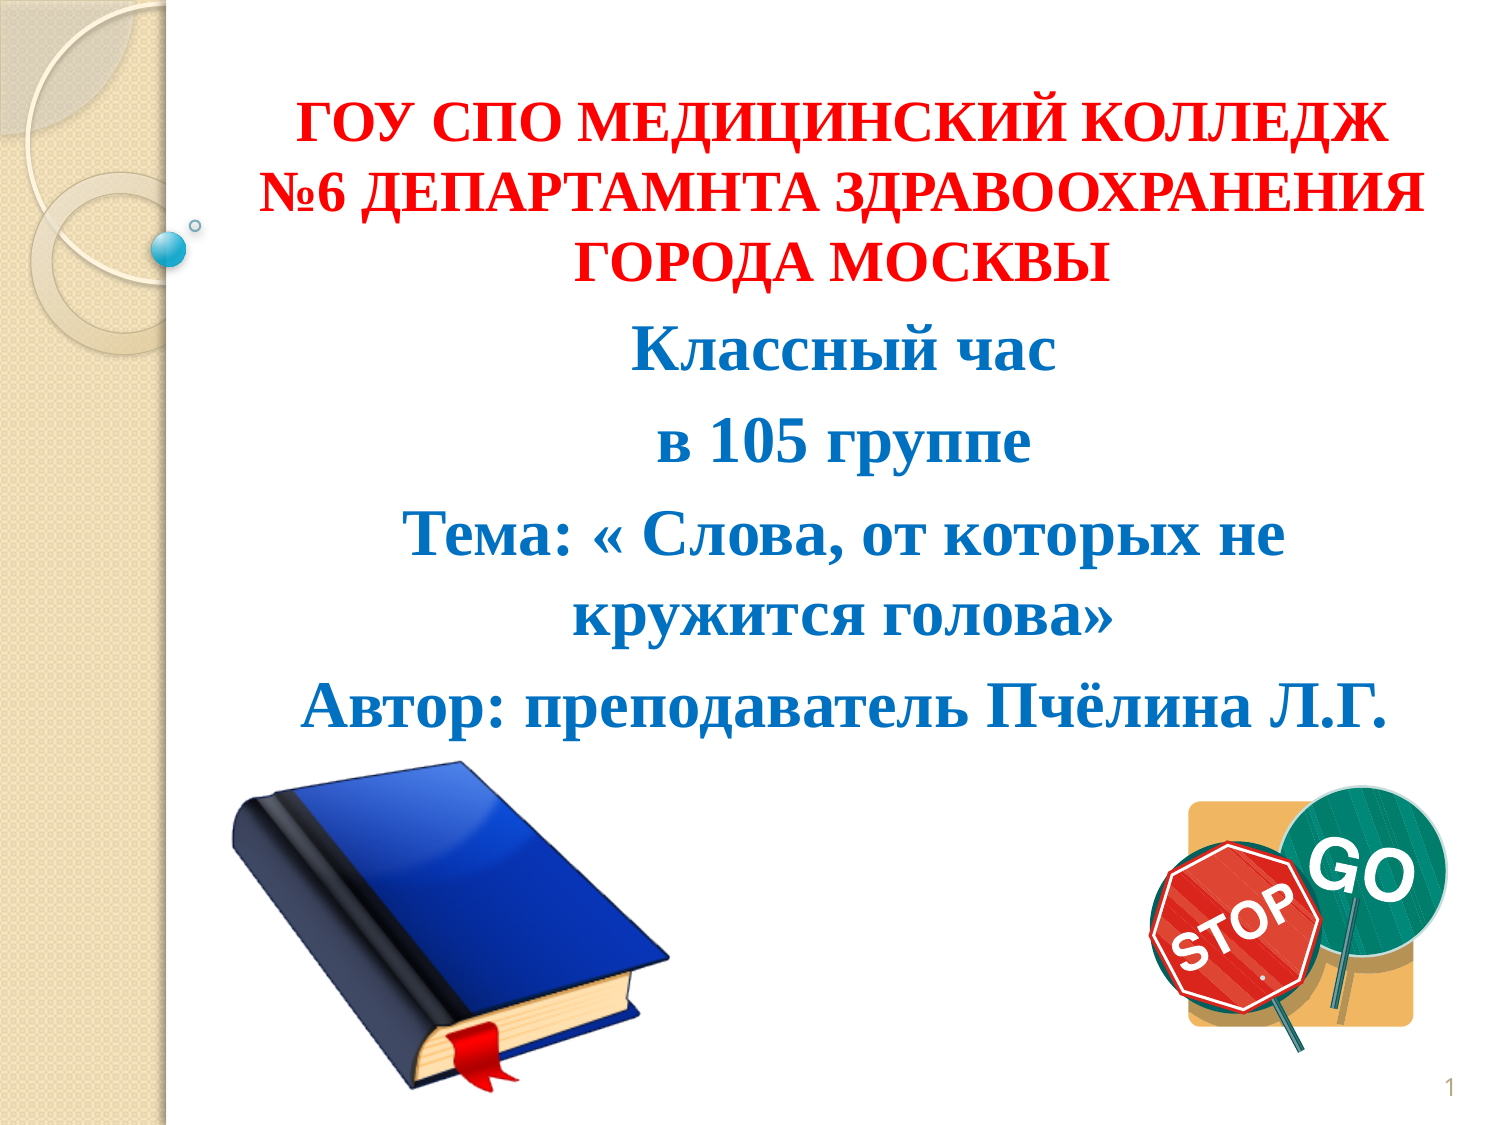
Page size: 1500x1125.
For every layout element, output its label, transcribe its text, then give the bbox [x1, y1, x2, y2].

slide_number 1 [1413, 1034, 1488, 1113]
subtitle Классный час в 105 группе Тема: « Слова, от которых не кружится голова» Автор: преподаватель Пчёлина Л.Г. [234, 303, 1450, 591]
picture [222, 702, 673, 1125]
title ГОУ СПО МЕДИЦИНСКИЙ КОЛЛЕДЖ №6 ДЕПАРТАМНТА ЗДРАВООХРАНЕНИЯ ГОРОДА МОСКВЫ [234, 59, 1450, 301]
picture [1148, 784, 1449, 1054]
